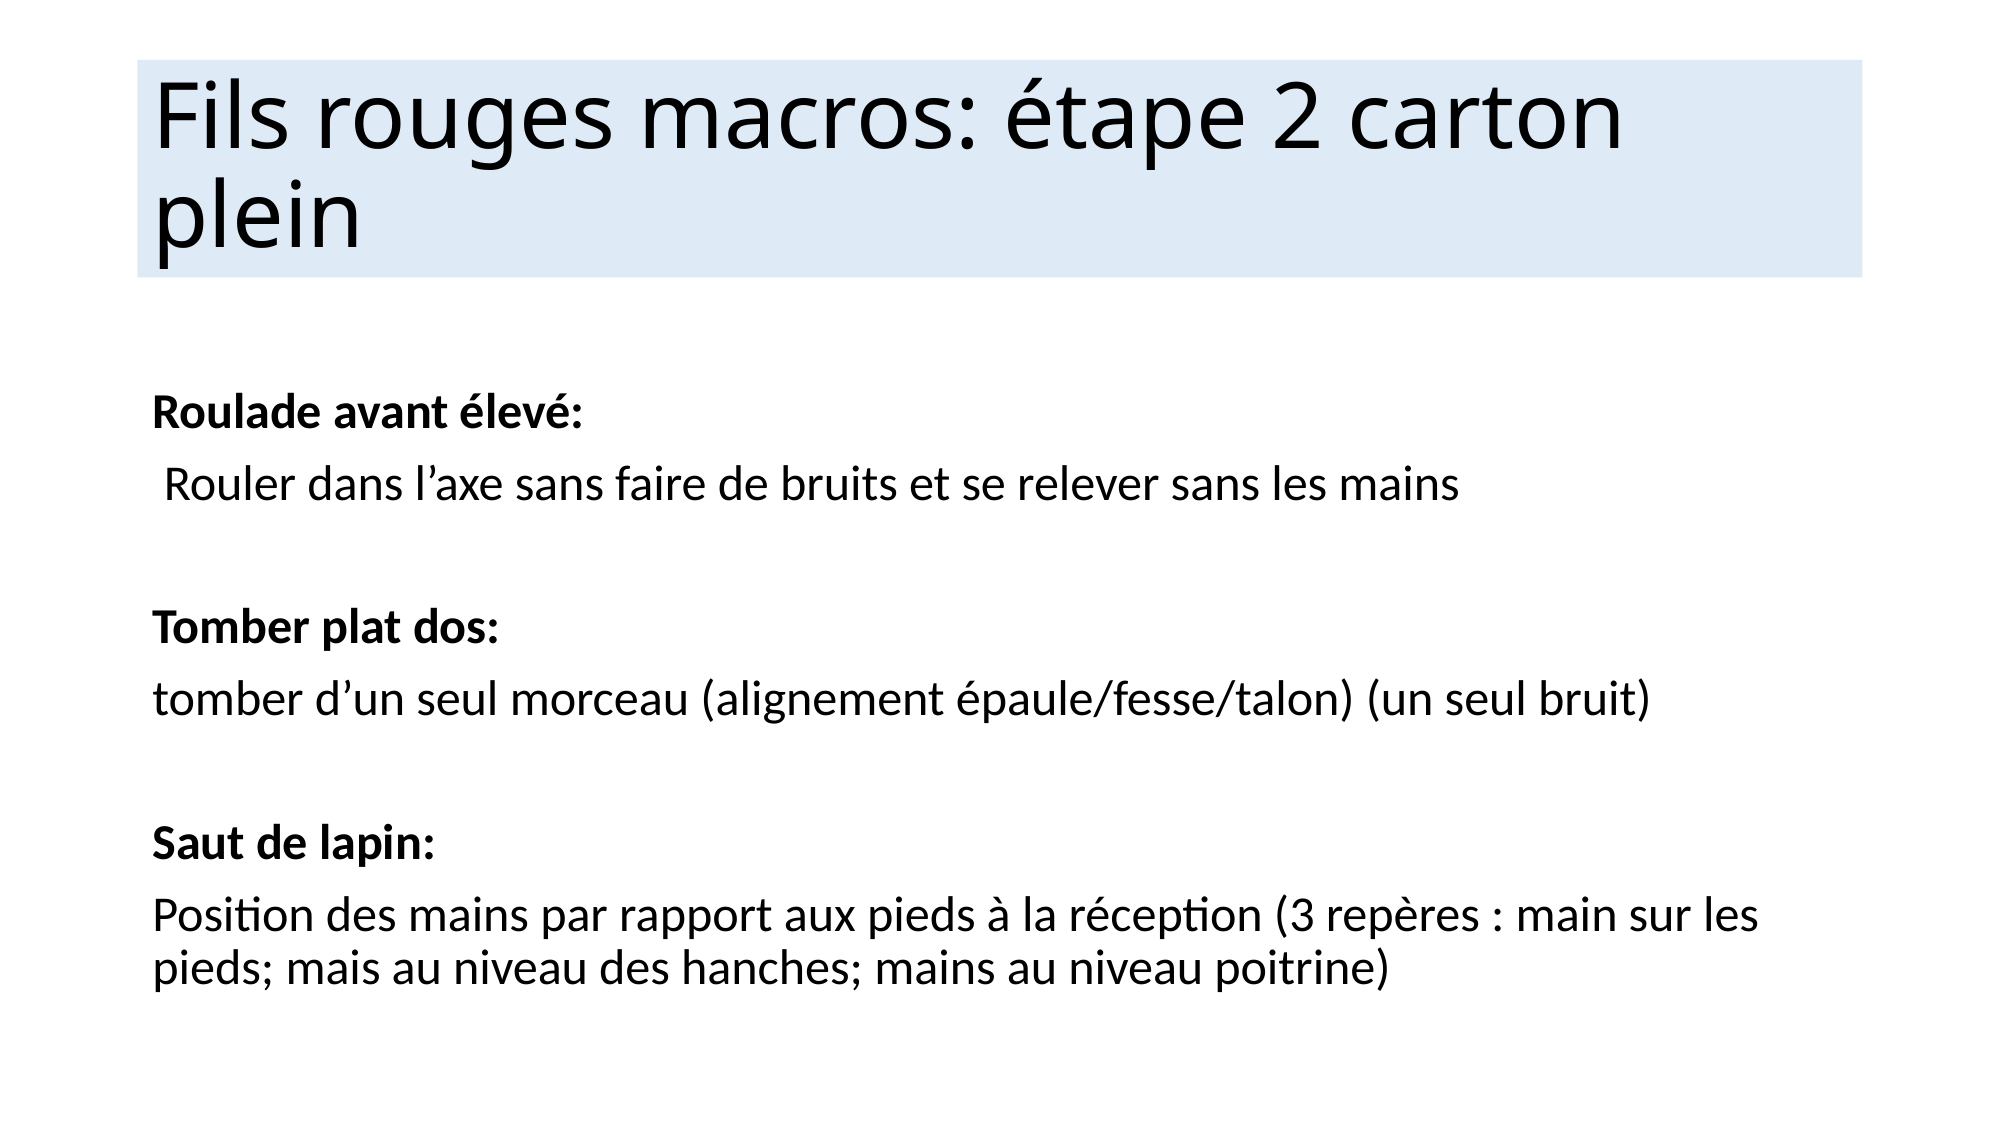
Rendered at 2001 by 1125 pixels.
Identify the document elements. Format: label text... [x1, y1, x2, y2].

list Roulade avant élevé: Rouler dans l’axe sans faire de bruits et se relever sans les mains Tomber plat dos: tomber d’un seul morceau (alignement épaule/fesse/talon) (un seul bruit) Saut de lapin: Position des mains par rapport aux pieds à la réception (3 repères : main sur les pieds; mais au niveau des hanches; mains au niveau poitrine) [137, 299, 1863, 1014]
title Fils rouges macros: étape 2 carton plein [137, 59, 1863, 278]
